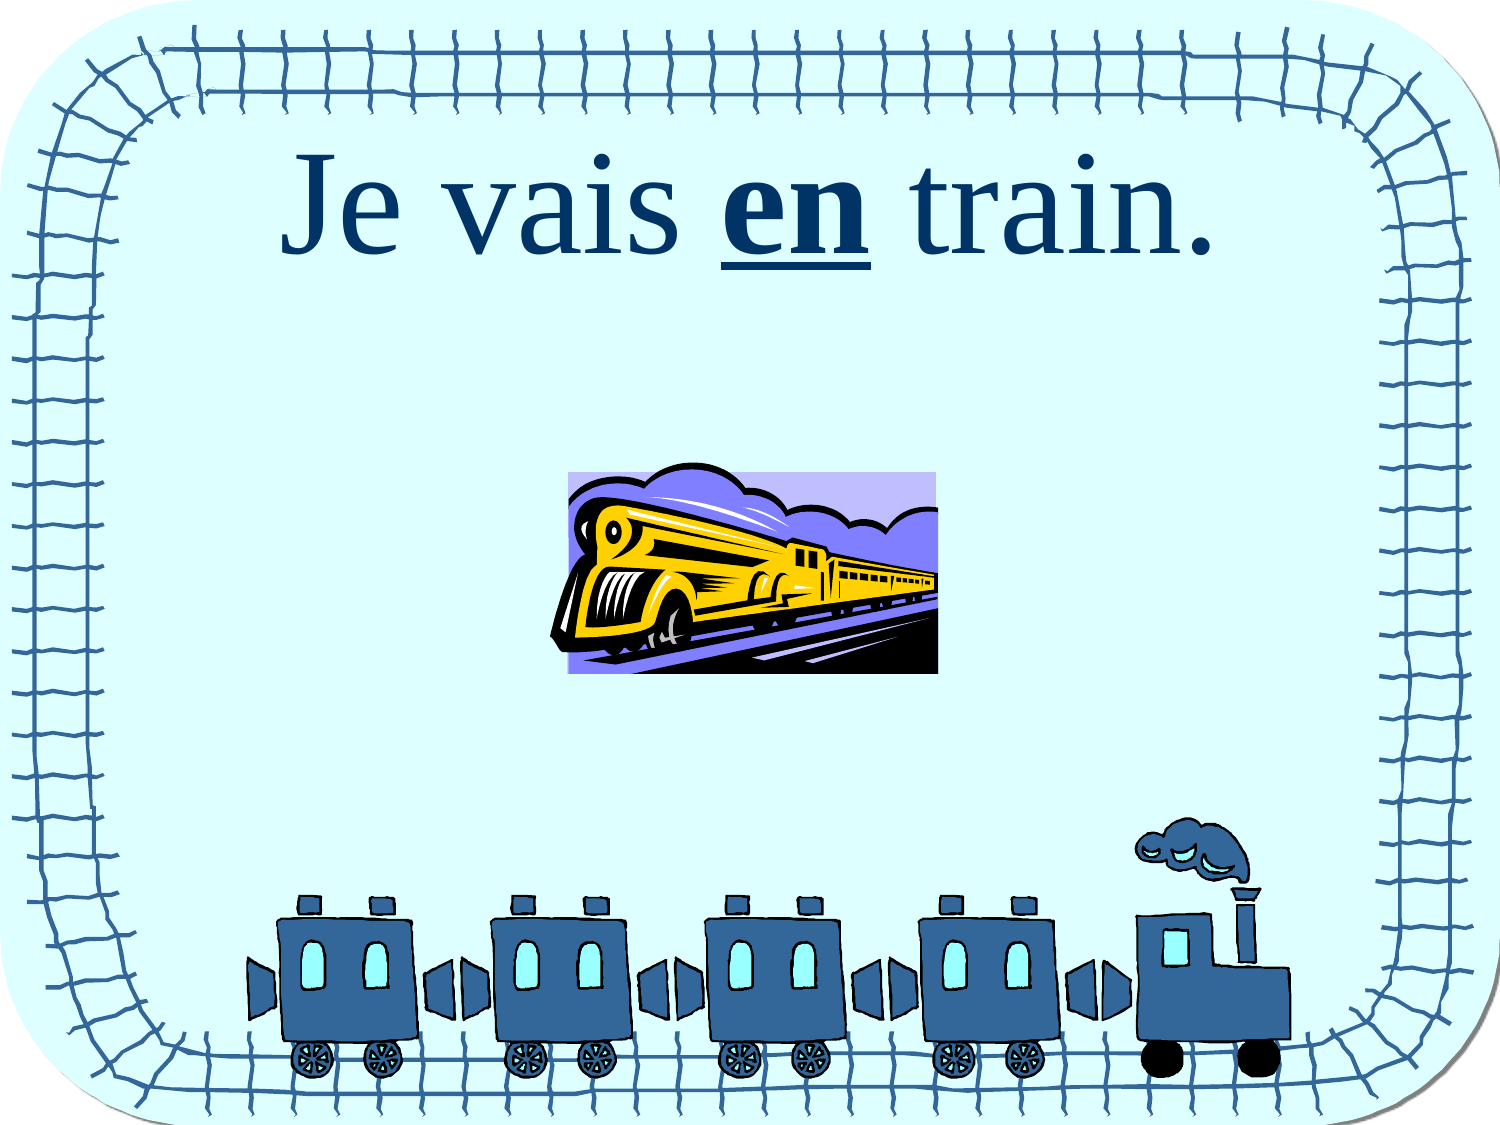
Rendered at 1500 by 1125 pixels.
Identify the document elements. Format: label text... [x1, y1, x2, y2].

title Je vais en train. [112, 99, 1388, 288]
picture [549, 462, 954, 675]
